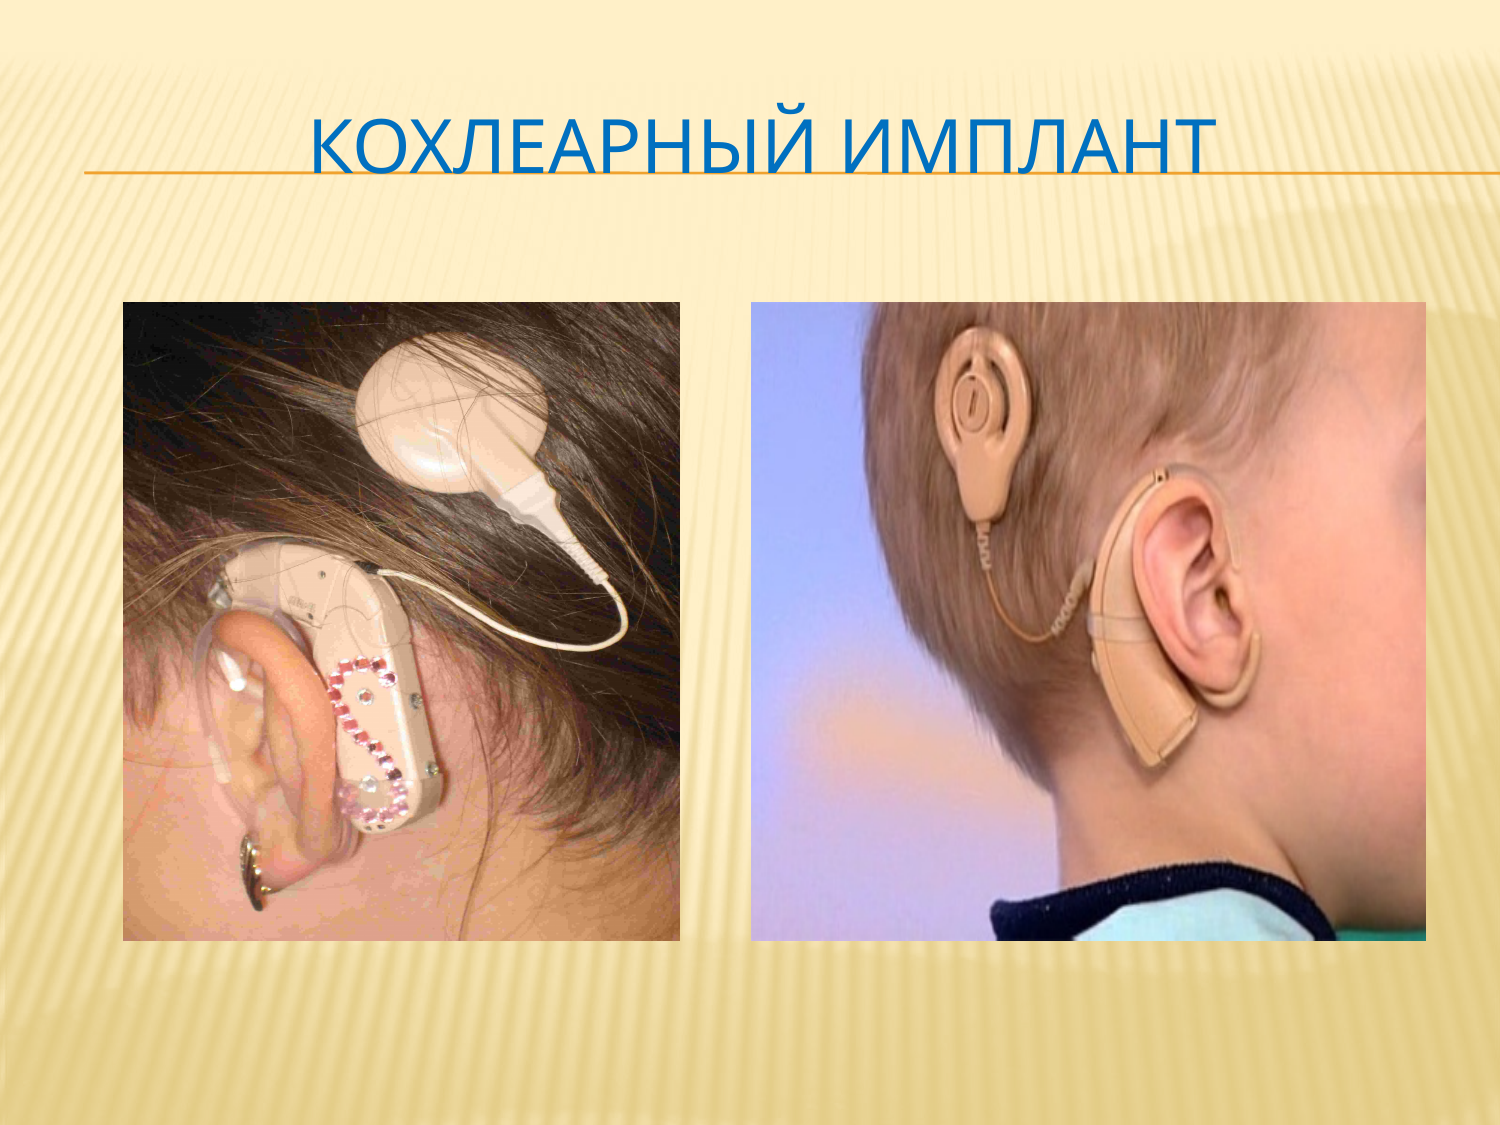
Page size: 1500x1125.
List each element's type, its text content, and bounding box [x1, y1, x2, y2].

picture [123, 302, 680, 941]
title Кохлеарный имплант [50, 75, 1475, 213]
picture [750, 302, 1426, 941]
